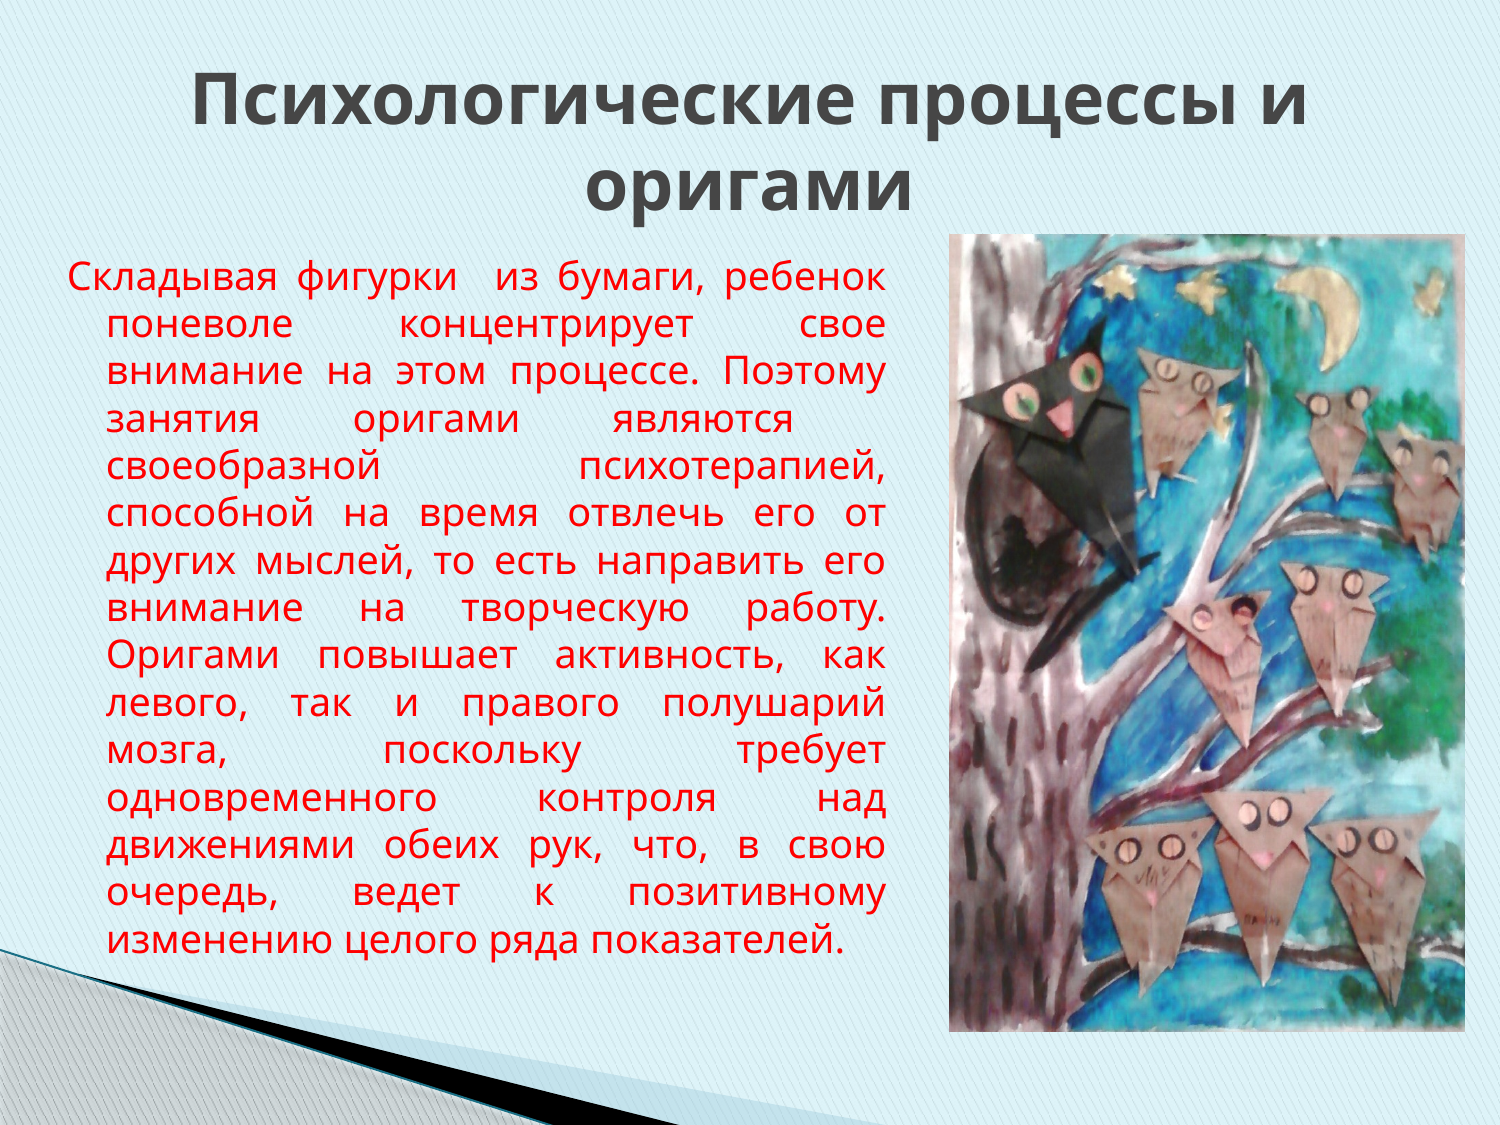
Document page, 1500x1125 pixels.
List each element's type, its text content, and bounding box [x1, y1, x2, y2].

title Психологические процессы и оригами [75, 45, 1425, 233]
picture [948, 234, 1466, 1032]
list Складывая фигурки из бумаги, ребенок поневоле концентрирует свое внимание на этом процессе. Поэтому занятия оригами являются своеобразной психотерапией, способной на время отвлечь его от других мыслей, то есть направить его внимание на творческую работу. Оригами повышает активность, как левого, так и правого полушарий мозга, поскольку требует одновременного контроля над движениями обеих рук, что, в свою очередь, ведет к позитивному изменению целого ряда показателей. [34, 242, 903, 986]
